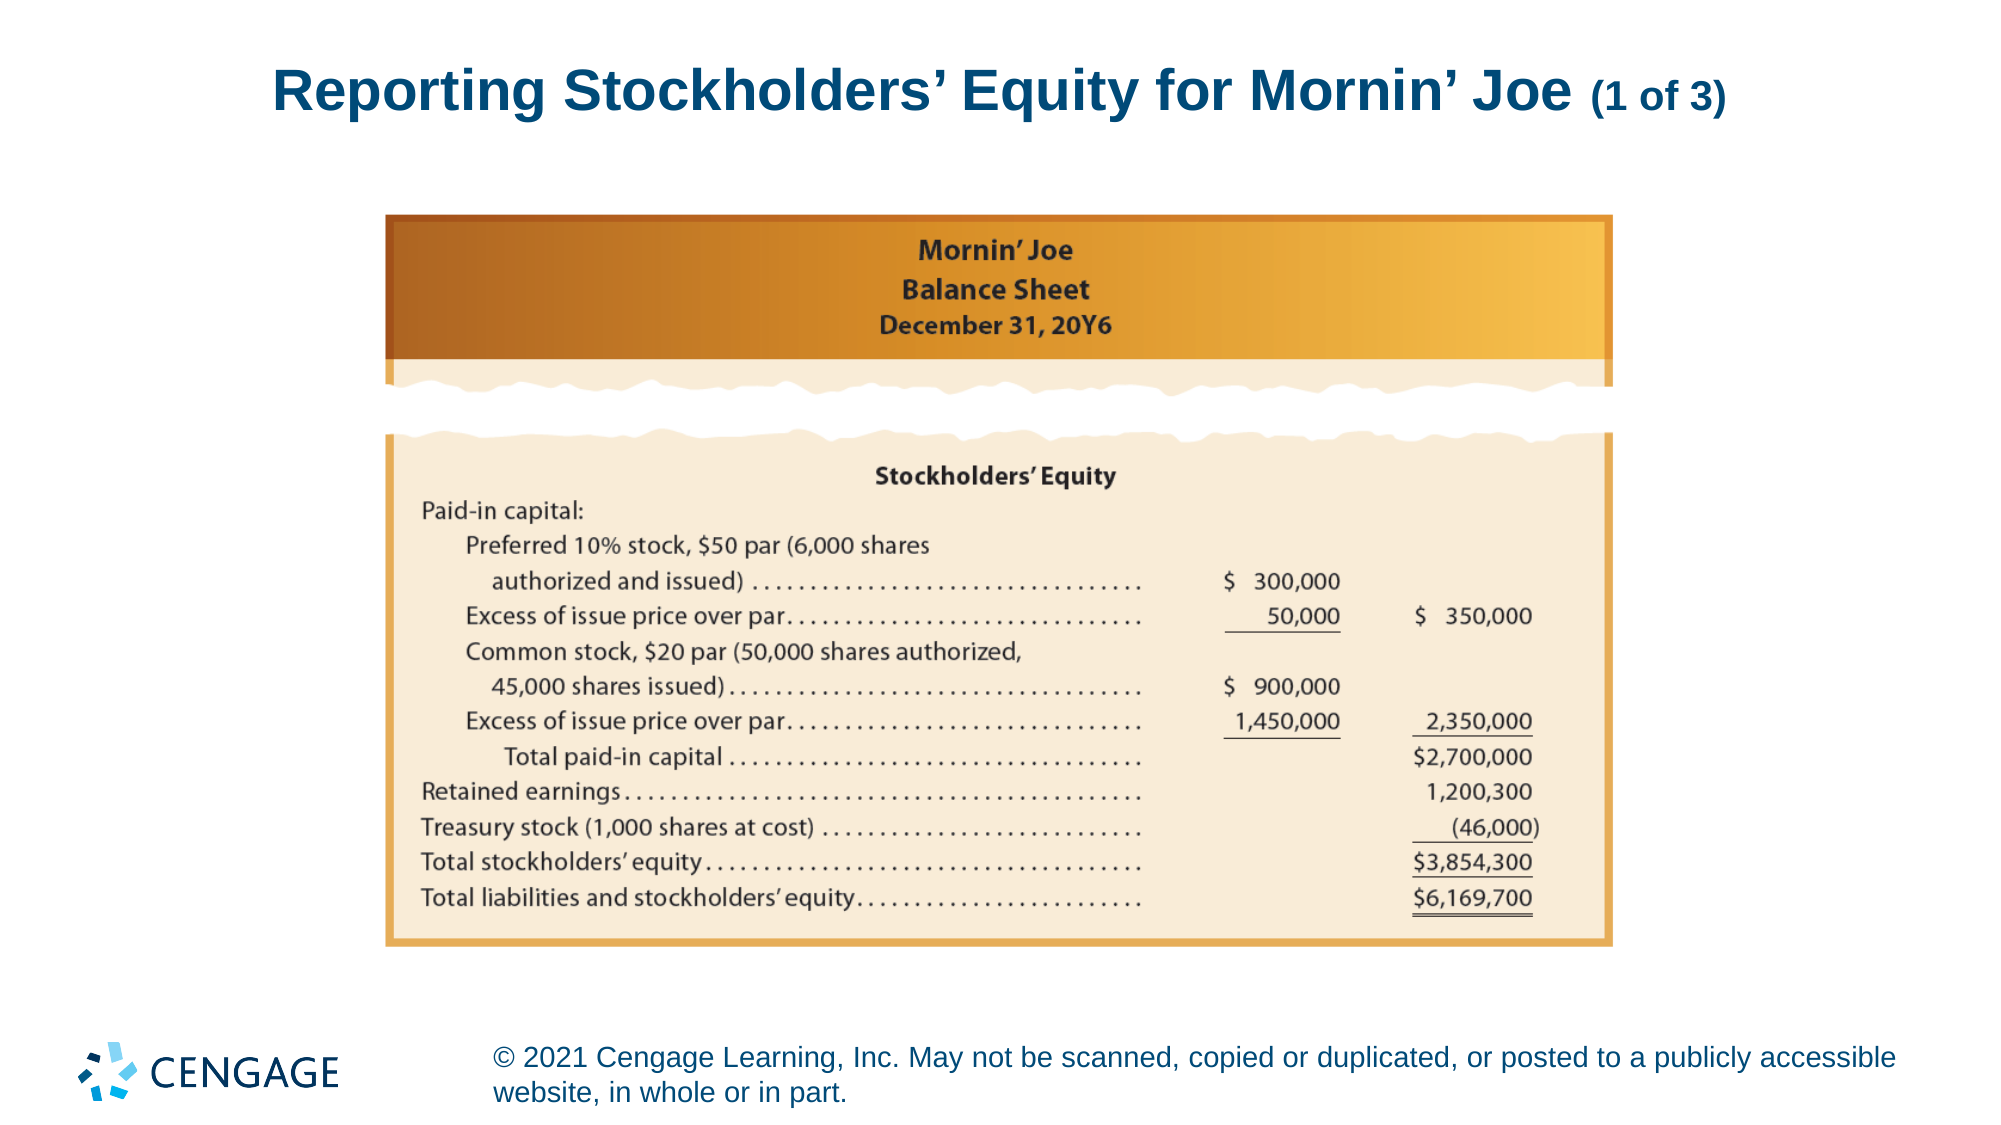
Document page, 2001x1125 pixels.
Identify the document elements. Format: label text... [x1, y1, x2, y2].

picture [380, 210, 1620, 954]
title Reporting Stockholders’ Equity for Mornin’ Joe (1 of 3) [137, 59, 1863, 171]
picture [78, 1042, 338, 1101]
